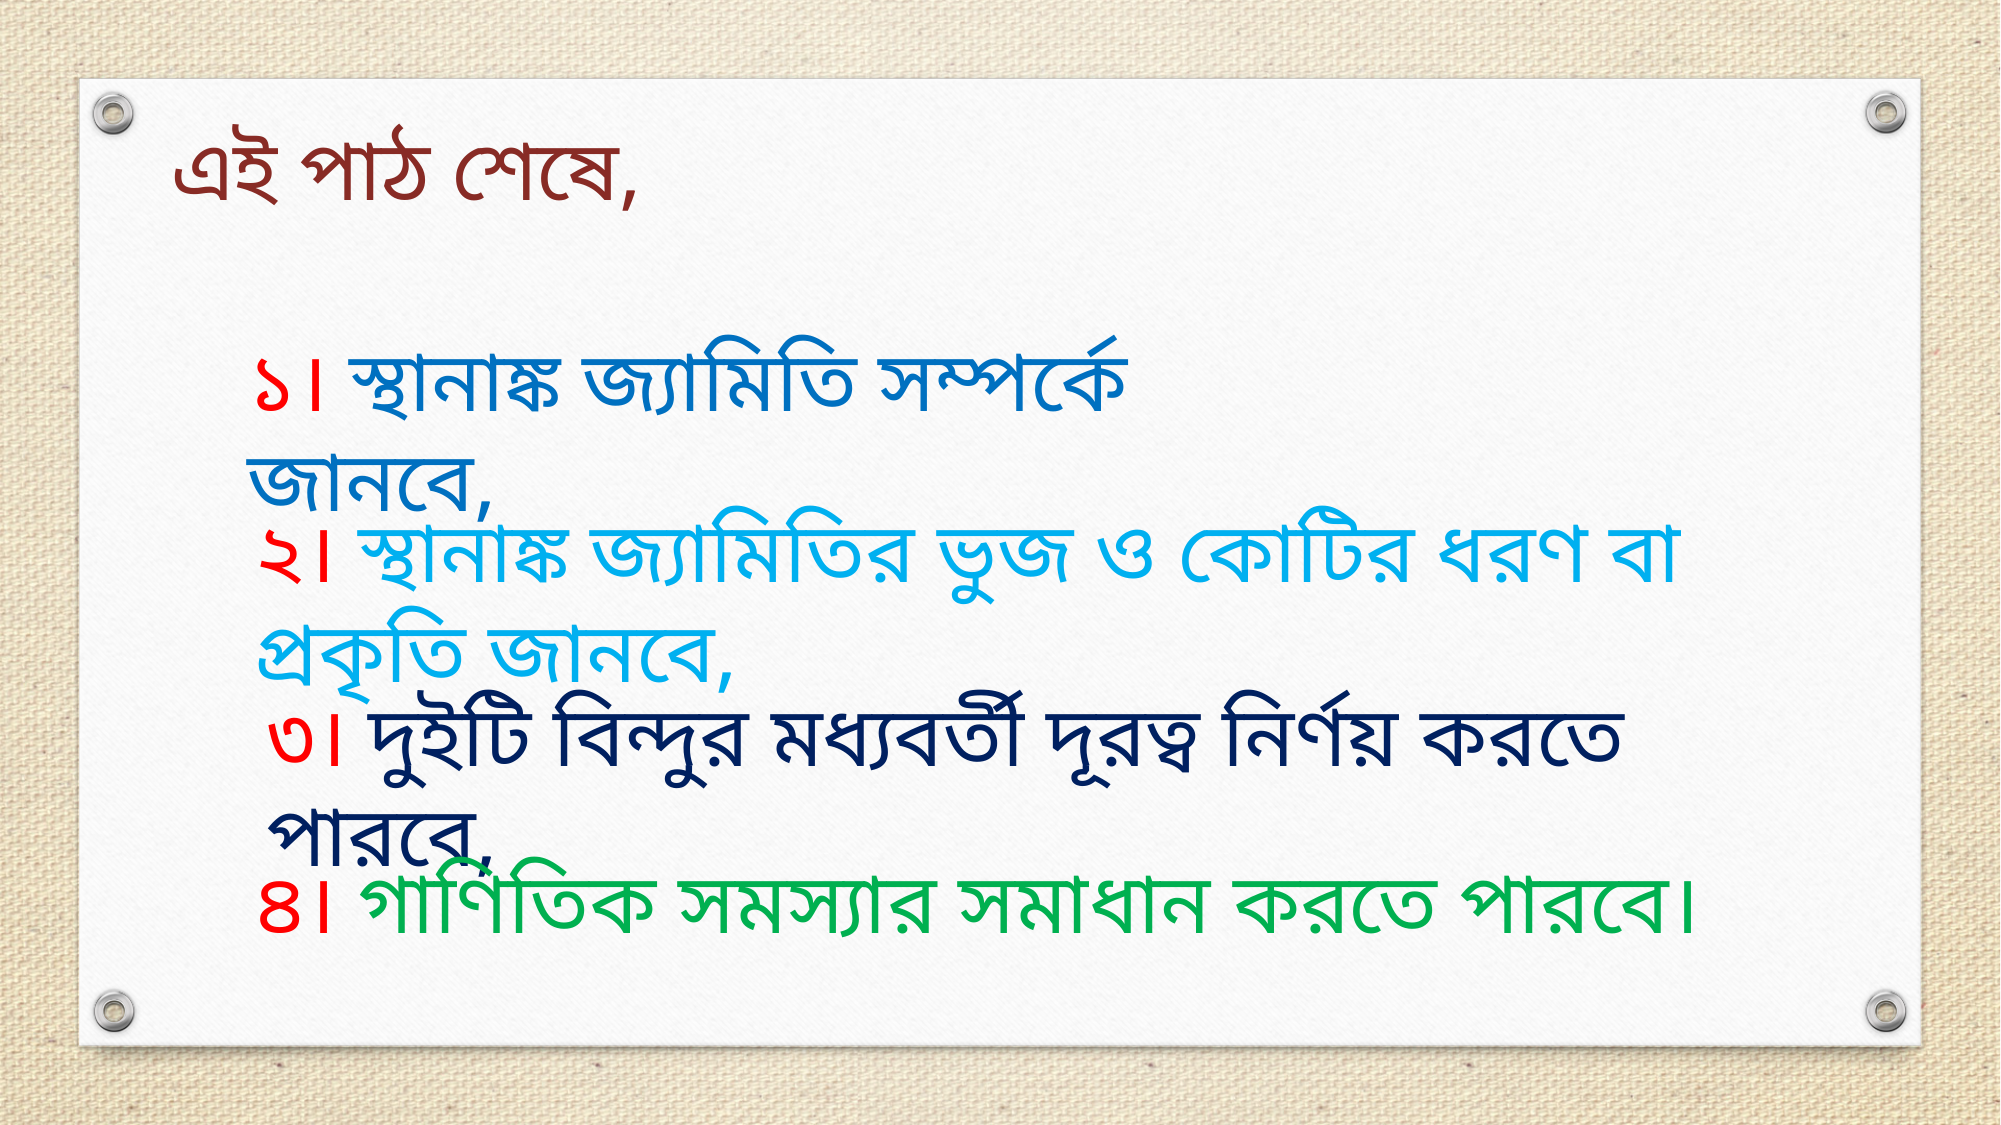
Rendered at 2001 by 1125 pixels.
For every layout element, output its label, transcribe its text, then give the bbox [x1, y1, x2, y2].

text_box এই পাঠ শেষে, [156, 109, 687, 225]
text_box ২। স্থানাঙ্ক জ্যামিতির ভুজ ও কোটির ধরণ বা প্রকৃতি জানবে, [240, 492, 1836, 707]
text_box ৩। দুইটি বিন্দুর মধ্যবর্তী দূরত্ব নির্ণয় করতে পারবে, [251, 676, 1642, 842]
text_box ১। স্থানাঙ্ক জ্যামিতি সম্পর্কে জানবে, [232, 321, 1304, 536]
text_box ৪। গাণিতিক সমস্যার সমাধান করতে পারবে। [240, 842, 1720, 958]
picture [0, 0, 2001, 1125]
